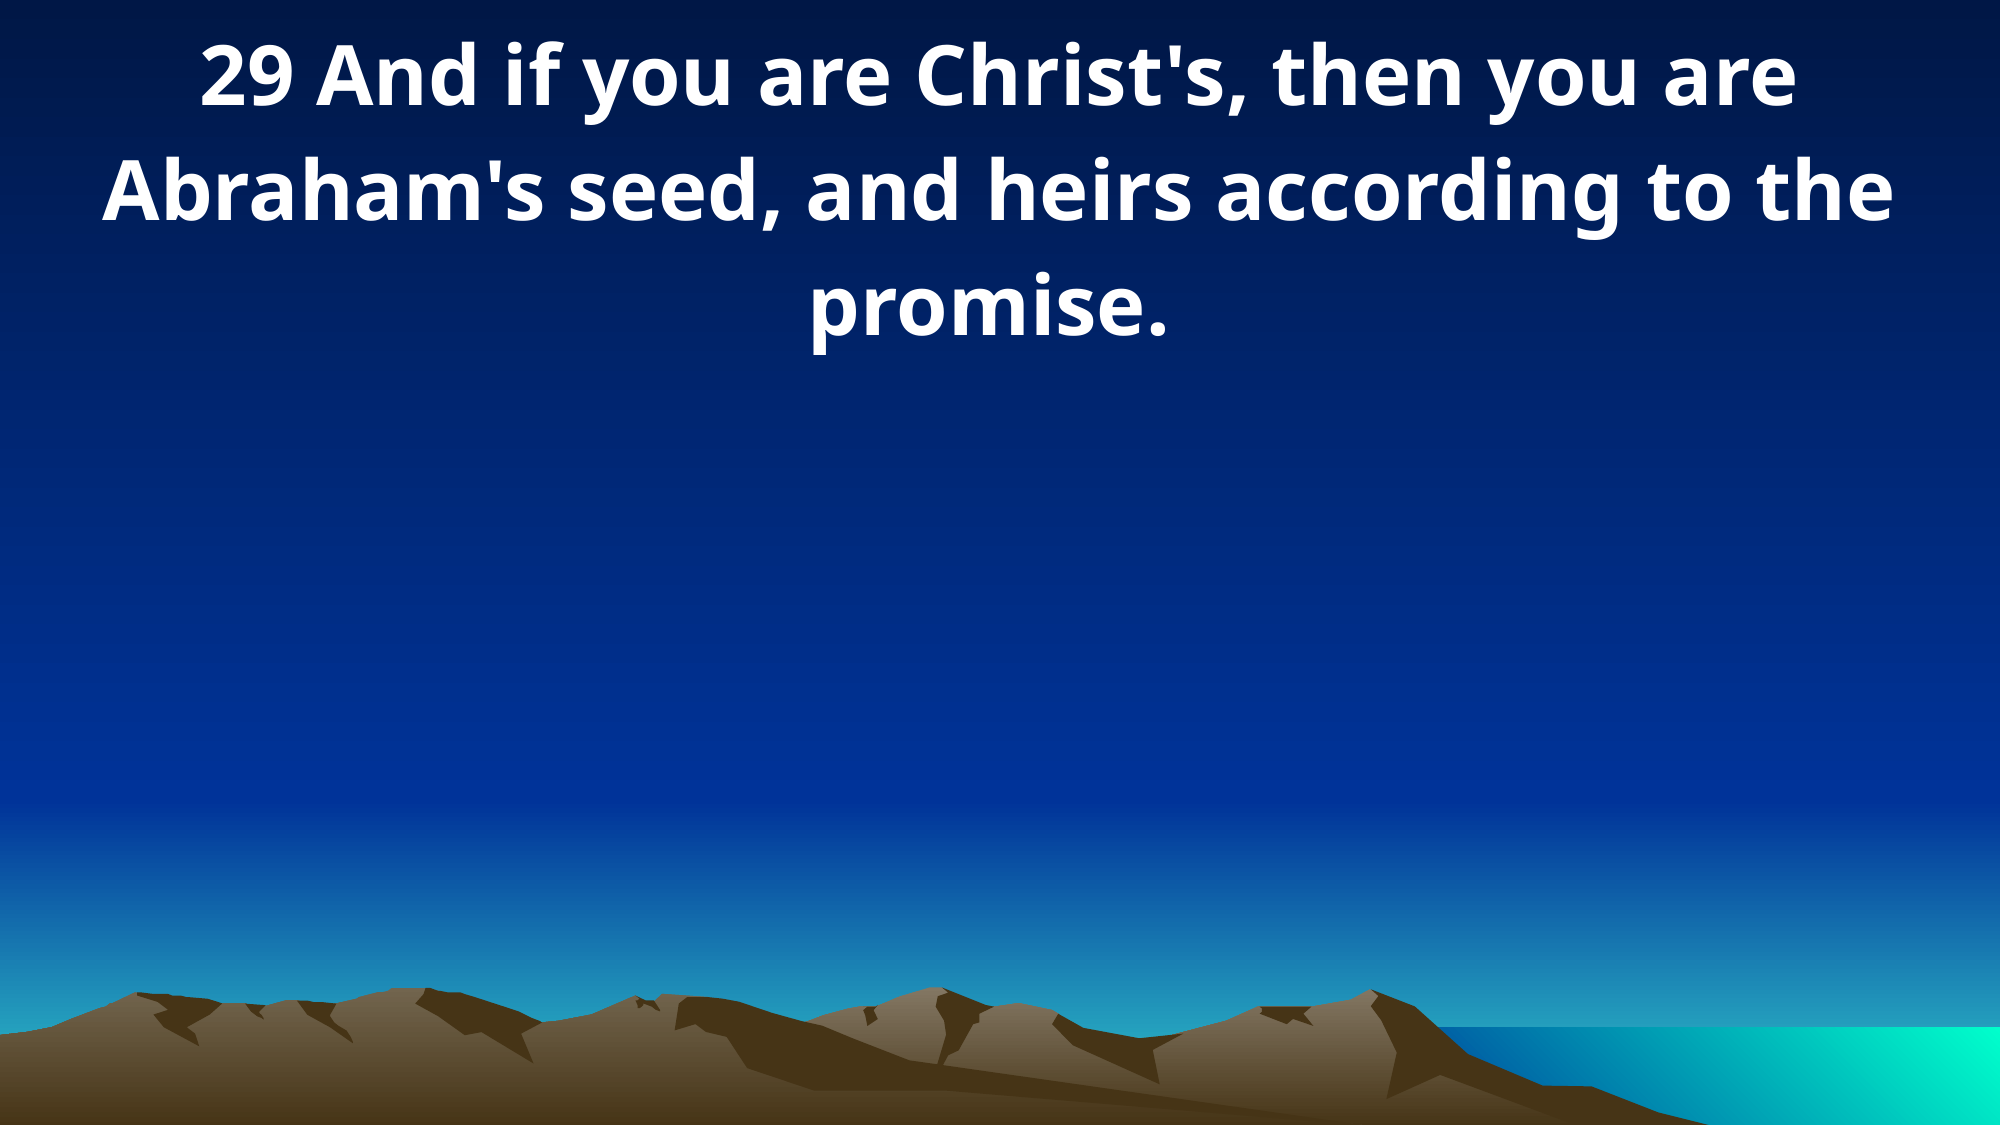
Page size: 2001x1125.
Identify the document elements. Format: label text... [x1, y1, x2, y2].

text_box 29 And if you are Christ's, then you are Abraham's seed, and heirs according to the promise. [24, 0, 1975, 900]
